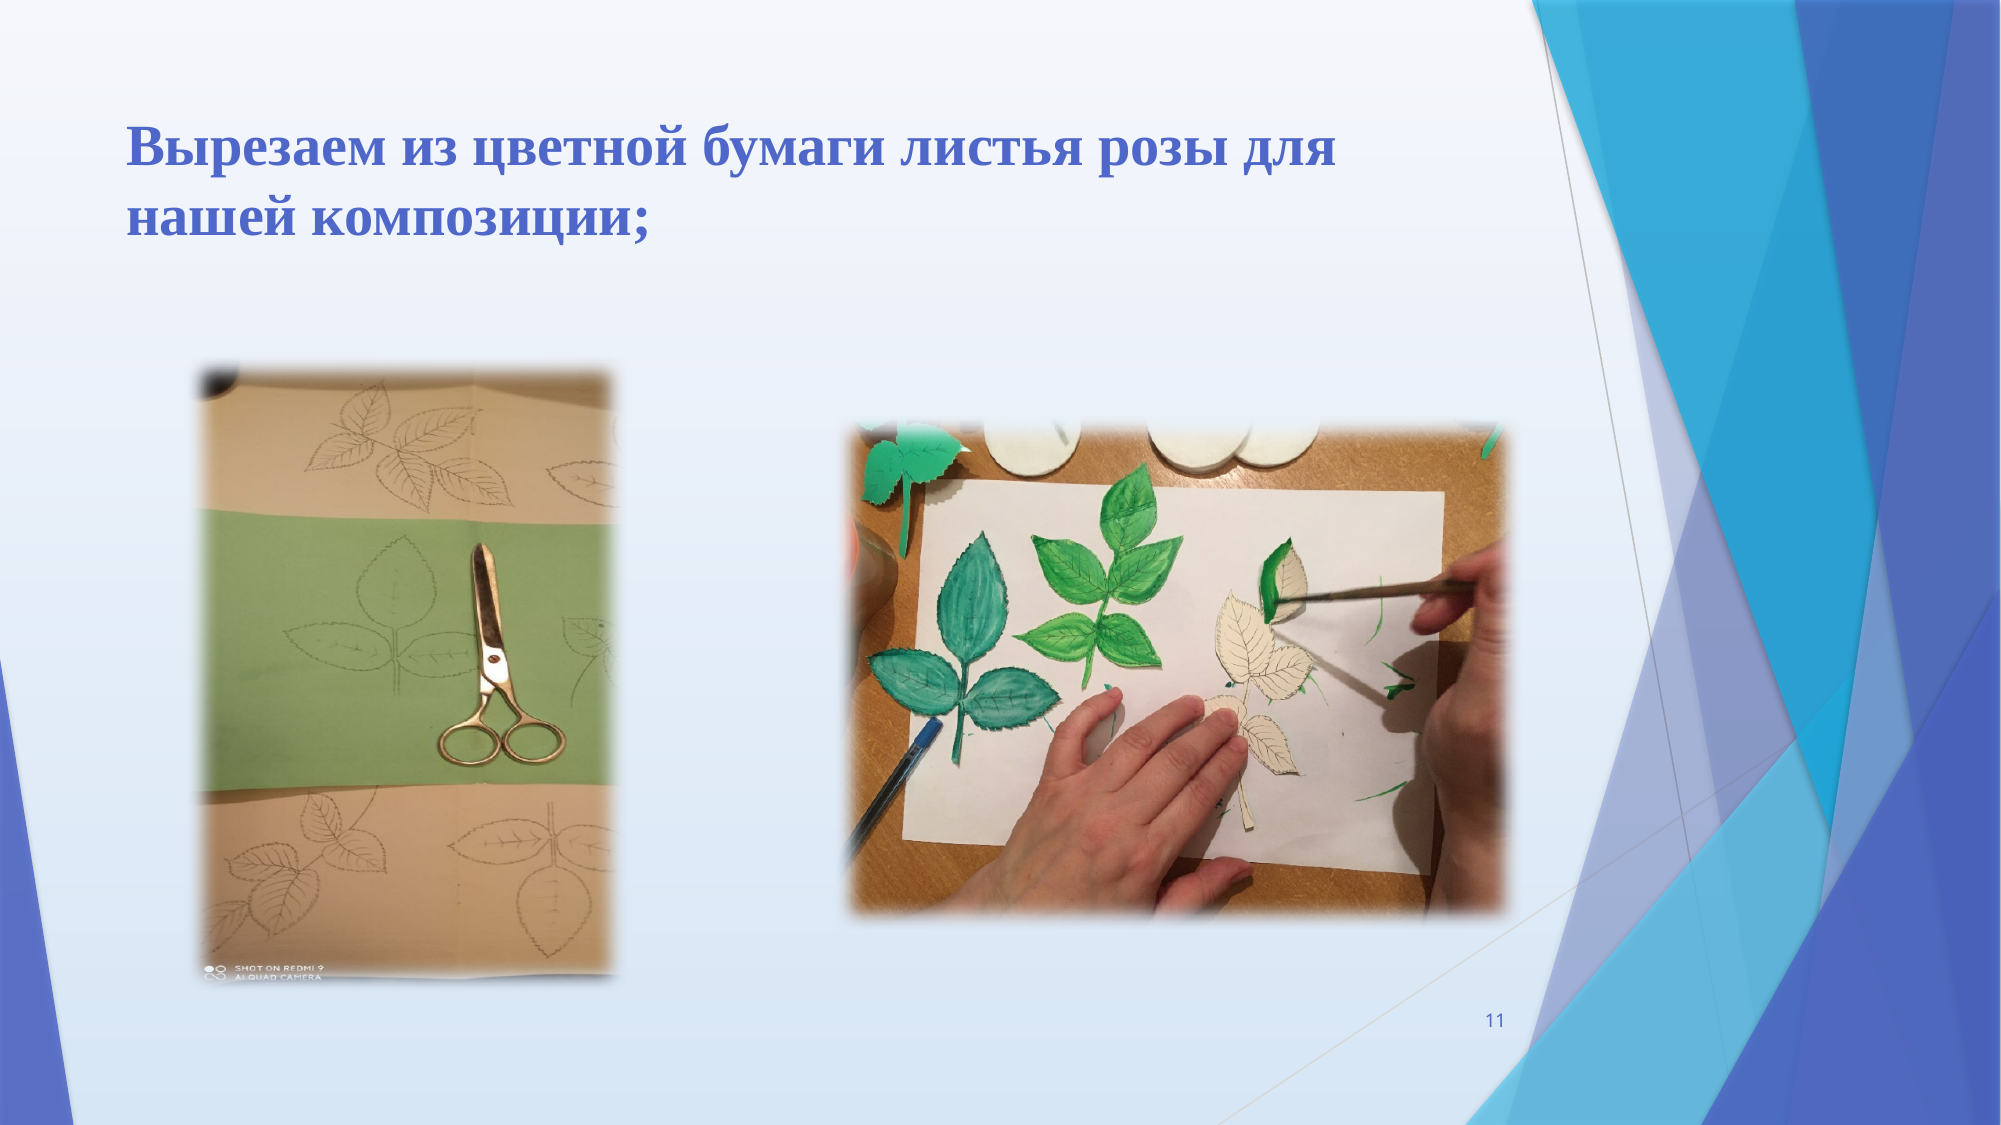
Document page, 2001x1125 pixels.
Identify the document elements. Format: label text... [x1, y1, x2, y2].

title Вырезаем из цветной бумаги листья розы для нашей композиции; [111, 99, 1522, 317]
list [185, 353, 629, 992]
slide_number 11 [1409, 991, 1522, 1051]
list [834, 414, 1522, 931]
